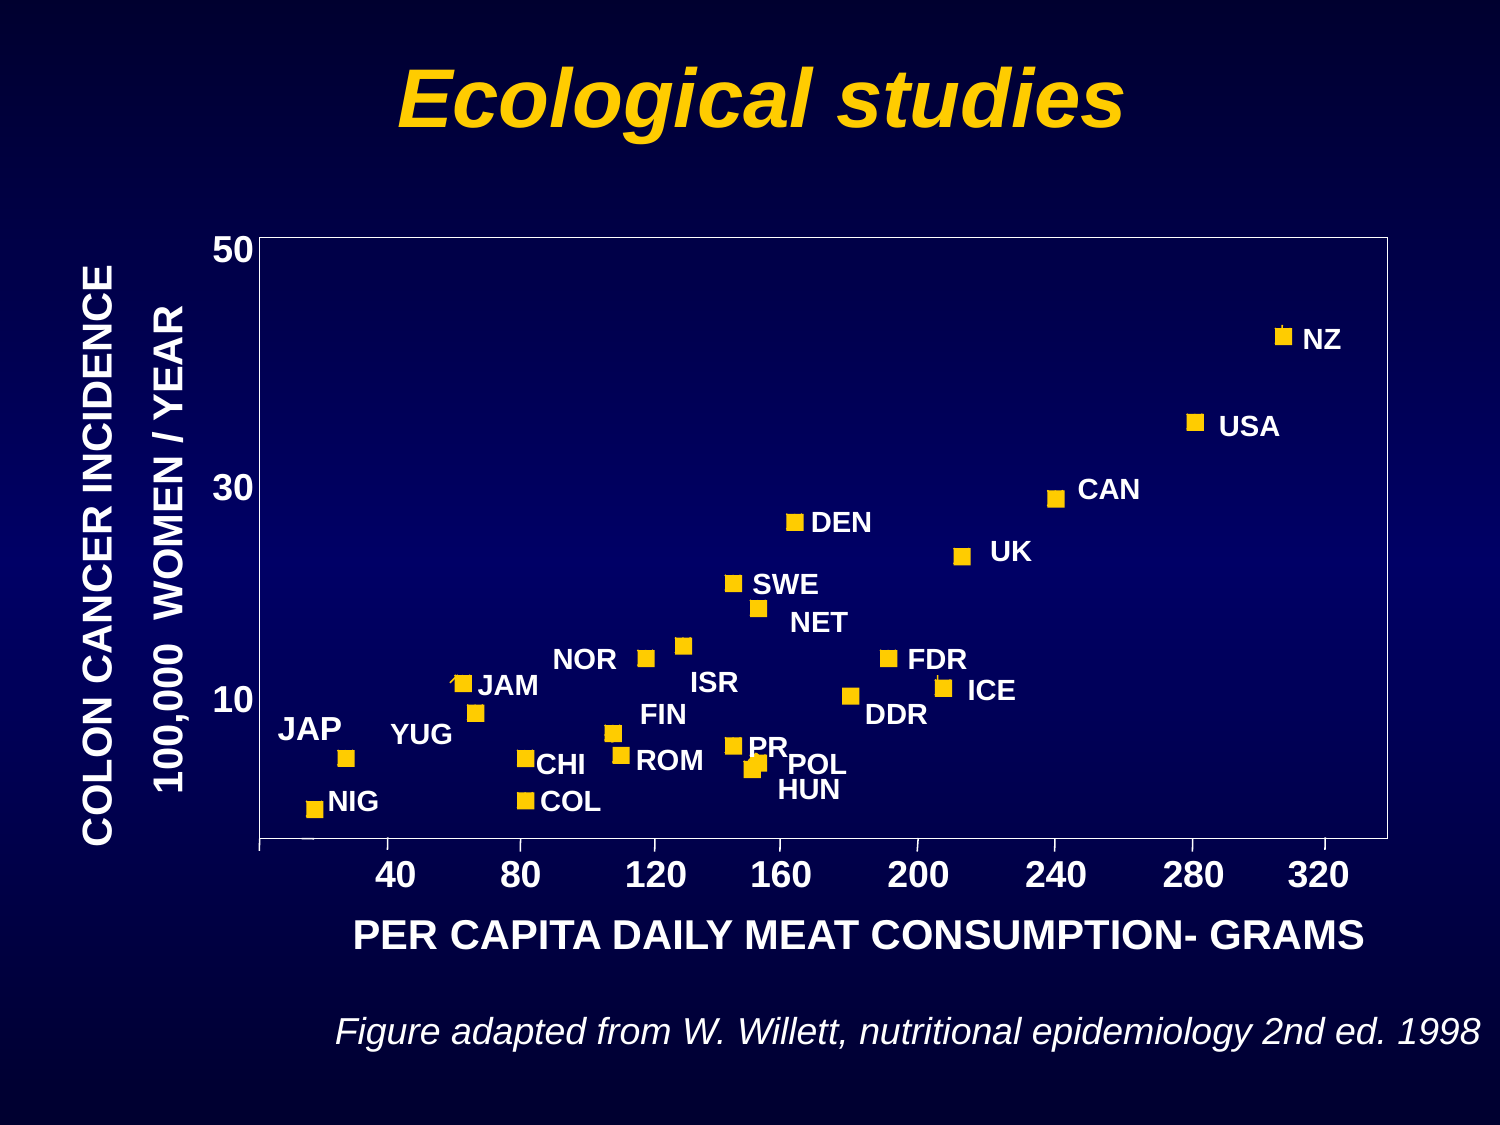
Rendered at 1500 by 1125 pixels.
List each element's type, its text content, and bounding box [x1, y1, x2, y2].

text_box 10 [212, 675, 255, 721]
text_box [953, 547, 959, 555]
text_box COL [525, 774, 700, 825]
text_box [604, 734, 609, 743]
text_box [749, 762, 757, 771]
text_box PR [724, 763, 738, 771]
text_box FIN [624, 687, 738, 738]
text_box 320 [1287, 849, 1350, 895]
text_box Figure adapted from W. Willett, nutritional epidemiology 2nd ed. 1998 [319, 999, 1500, 1060]
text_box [604, 724, 610, 731]
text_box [449, 674, 472, 693]
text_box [724, 574, 730, 582]
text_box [724, 737, 743, 755]
text_box 280 [1162, 849, 1225, 895]
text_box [1195, 413, 1203, 422]
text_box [337, 749, 355, 768]
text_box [305, 800, 311, 808]
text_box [1274, 324, 1293, 346]
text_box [516, 757, 523, 766]
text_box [749, 599, 768, 618]
title Ecological studies [87, 0, 1438, 188]
text_box NET [774, 595, 864, 646]
text_box POL [772, 737, 880, 762]
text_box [637, 649, 655, 668]
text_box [622, 754, 629, 763]
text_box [526, 792, 533, 801]
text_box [1056, 490, 1064, 499]
text_box USA [1187, 399, 1338, 450]
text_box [759, 754, 766, 763]
text_box 50 [212, 224, 255, 271]
text_box YUG [375, 708, 469, 759]
text_box NZ [1287, 312, 1388, 363]
text_box 40 [374, 849, 417, 895]
text_box ROM [612, 733, 719, 819]
text_box NIG [312, 774, 450, 825]
text_box ISR [675, 620, 762, 706]
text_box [889, 649, 896, 658]
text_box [466, 704, 472, 711]
text_box 200 [887, 849, 988, 895]
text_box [962, 547, 970, 557]
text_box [849, 694, 858, 704]
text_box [315, 800, 322, 809]
text_box DDR [849, 687, 988, 738]
text_box HUN [762, 762, 888, 813]
text_box 120 [624, 849, 688, 895]
text_box NOR [537, 633, 633, 684]
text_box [734, 574, 741, 583]
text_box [749, 754, 755, 761]
text_box DEN [787, 495, 888, 546]
text_box 30 [212, 462, 255, 508]
text_box JAP [262, 699, 400, 755]
text_box JAM [462, 658, 555, 709]
text_box 80 [499, 849, 542, 895]
text_box FDR [892, 633, 983, 684]
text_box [674, 637, 693, 655]
text_box PR [738, 720, 804, 762]
text_box UK [974, 524, 1113, 575]
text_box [1186, 413, 1192, 420]
text_box [842, 687, 849, 705]
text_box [612, 754, 619, 763]
text_box CHI [512, 737, 608, 788]
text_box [942, 679, 951, 688]
text_box 160 [749, 849, 813, 895]
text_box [879, 649, 885, 658]
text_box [476, 704, 483, 713]
text_box 240 [1024, 849, 1088, 895]
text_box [613, 734, 621, 743]
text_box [795, 513, 803, 522]
text_box SWE [737, 558, 835, 609]
text_box [259, 237, 1388, 839]
text_box COLON CANCER INCIDENCE 100,000 WOMEN / YEAR [62, 200, 199, 901]
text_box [516, 749, 522, 757]
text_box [613, 724, 621, 733]
text_box PER CAPITA DAILY MEAT CONSUMPTION- GRAMS [337, 900, 1425, 965]
text_box CAN [1062, 462, 1188, 513]
text_box ICE [952, 664, 1032, 715]
